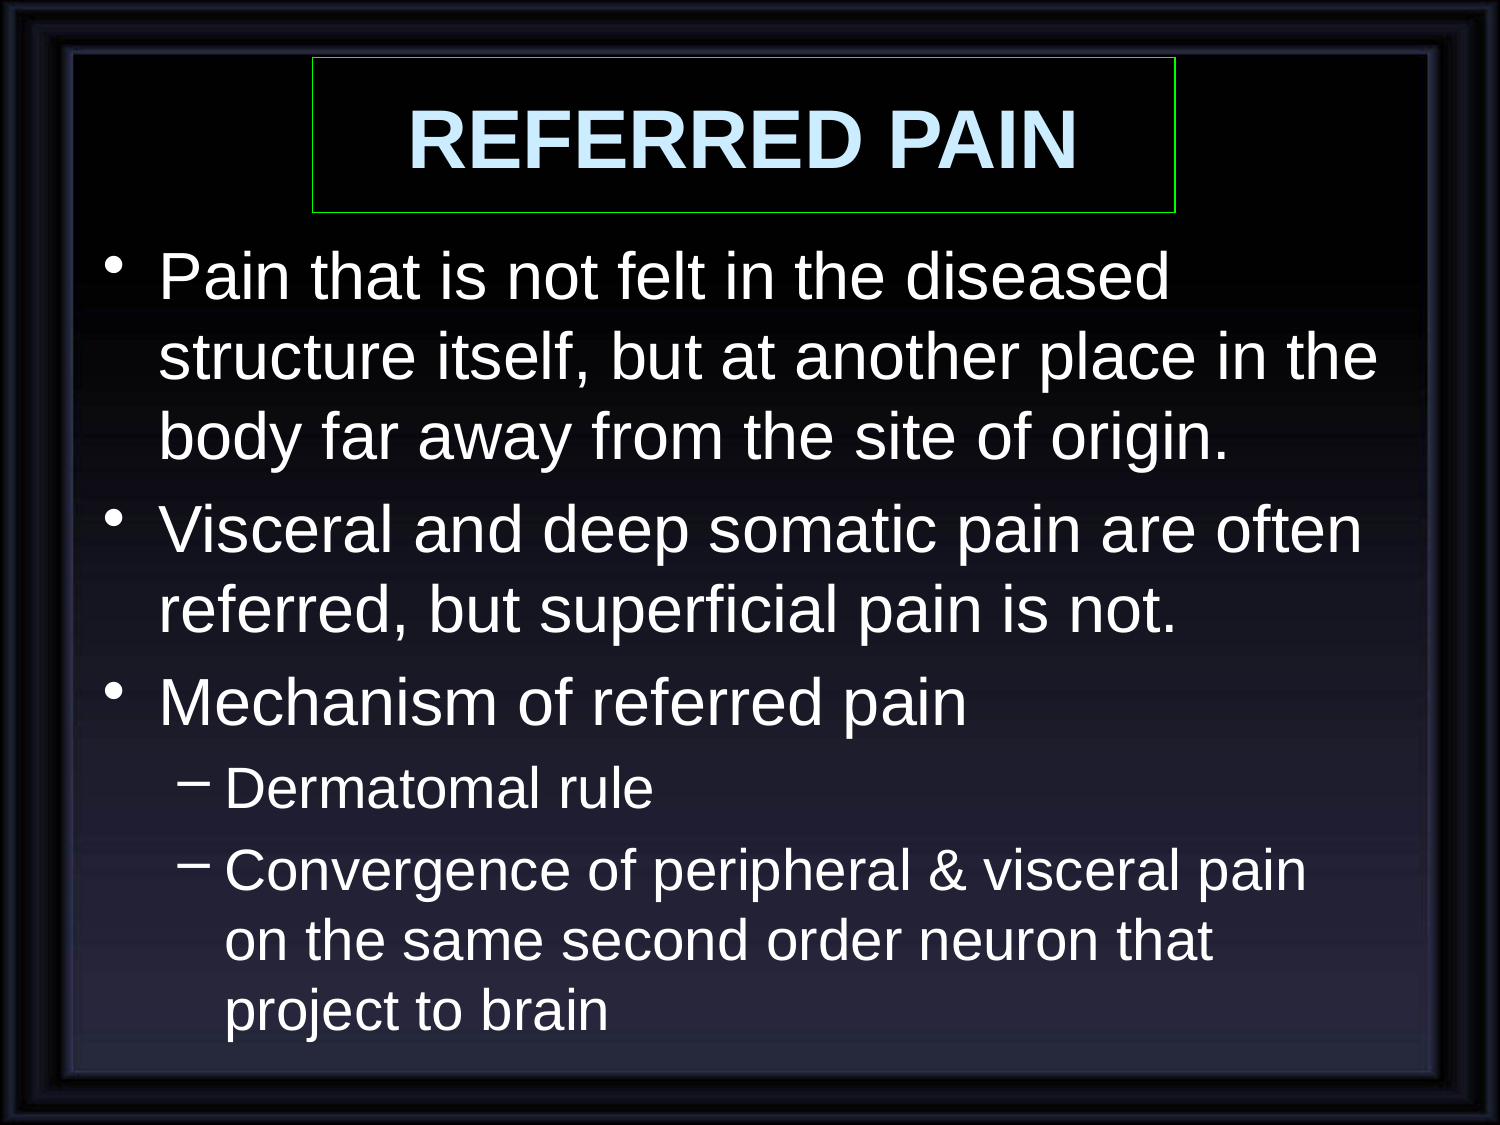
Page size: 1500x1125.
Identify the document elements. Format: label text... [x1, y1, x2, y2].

picture [0, 0, 1500, 1125]
title REFERRED PAIN [312, 57, 1176, 213]
list Pain that is not felt in the diseased structure itself, but at another place in the body far away from the site of origin. Visceral and deep somatic pain are often referred, but superficial pain is not. Mechanism of referred pain Dermatomal rule Convergence of peripheral & visceral pain on the same second order neuron that project to brain [87, 224, 1401, 1076]
